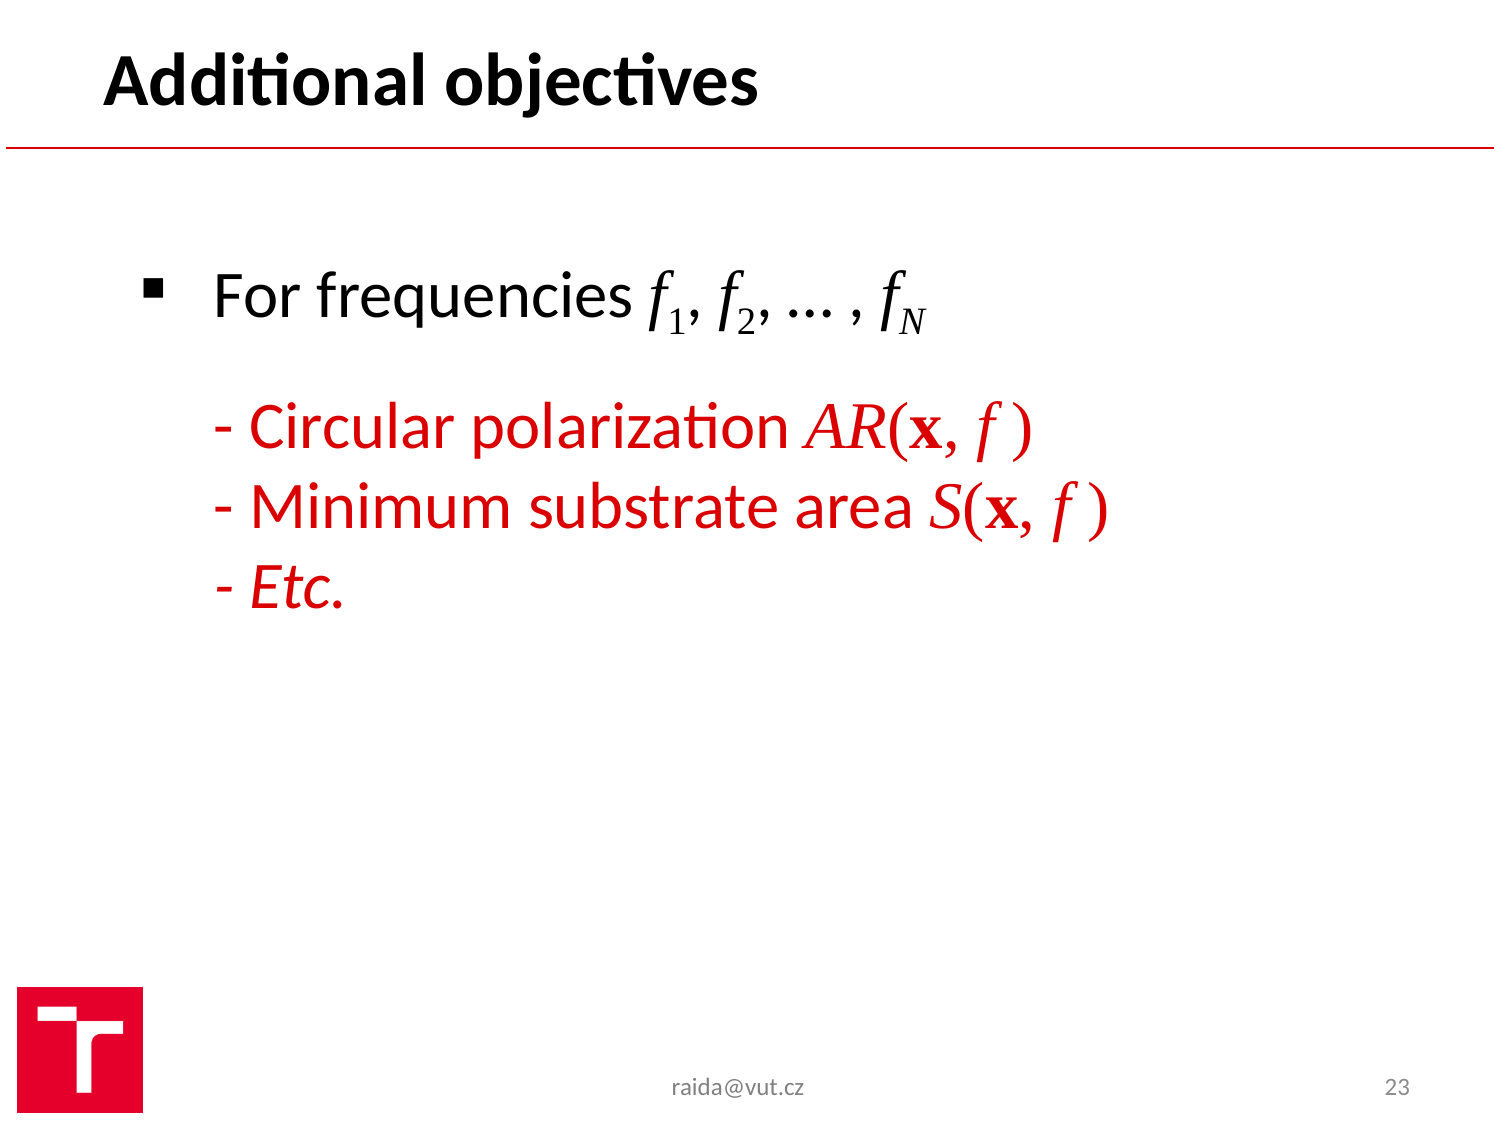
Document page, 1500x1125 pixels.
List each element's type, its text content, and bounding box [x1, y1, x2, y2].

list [17, 987, 143, 1113]
slide_number 23 [1328, 1062, 1425, 1107]
text_box For frequencies f1, f2, … , fN - Circular polarization AR(x, f ) - Minimum substrate area S(x, f ) - Etc. [123, 243, 1430, 630]
title Additional objectives [88, 11, 1439, 140]
footer raida@vut.cz [549, 1062, 928, 1107]
